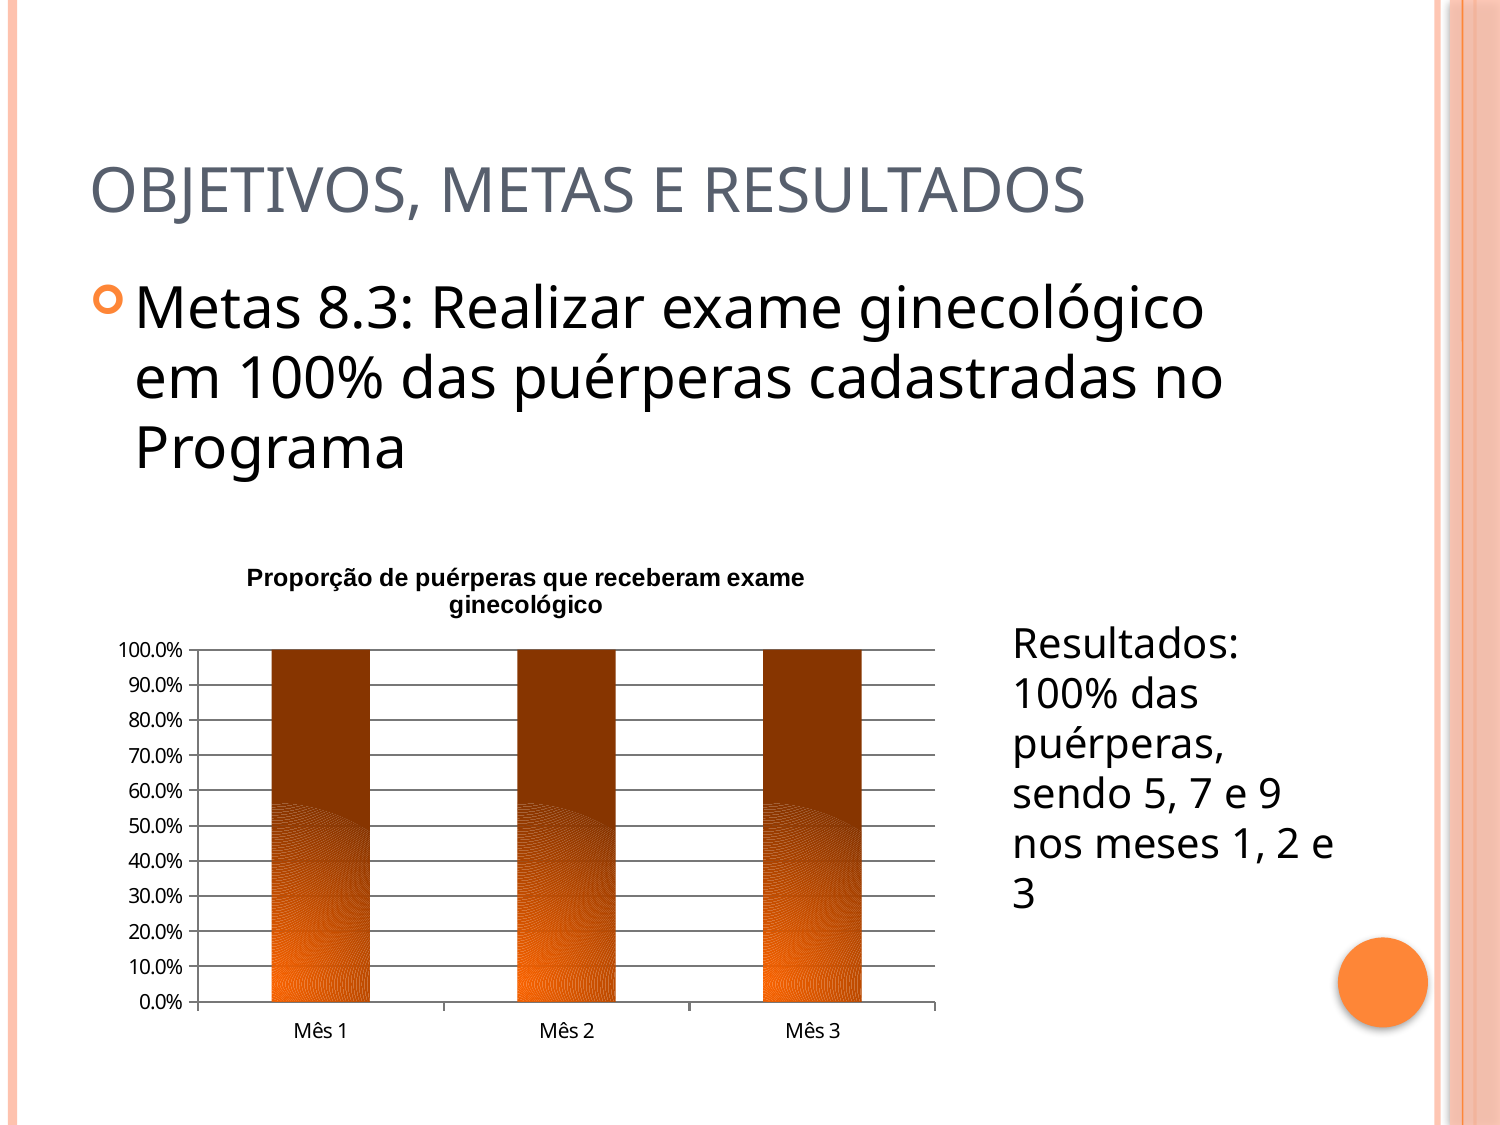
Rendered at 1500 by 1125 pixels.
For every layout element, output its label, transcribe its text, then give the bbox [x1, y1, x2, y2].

list Metas 8.3: Realizar exame ginecológico em 100% das puérperas cadastradas no Programa [75, 262, 1300, 1062]
text_box Resultados: 100% das puérperas, sendo 5, 7 e 9 nos meses 1, 2 e 3 [998, 609, 1365, 975]
title Objetivos, metas e resultados [75, 45, 1300, 233]
chart [99, 538, 953, 1056]
